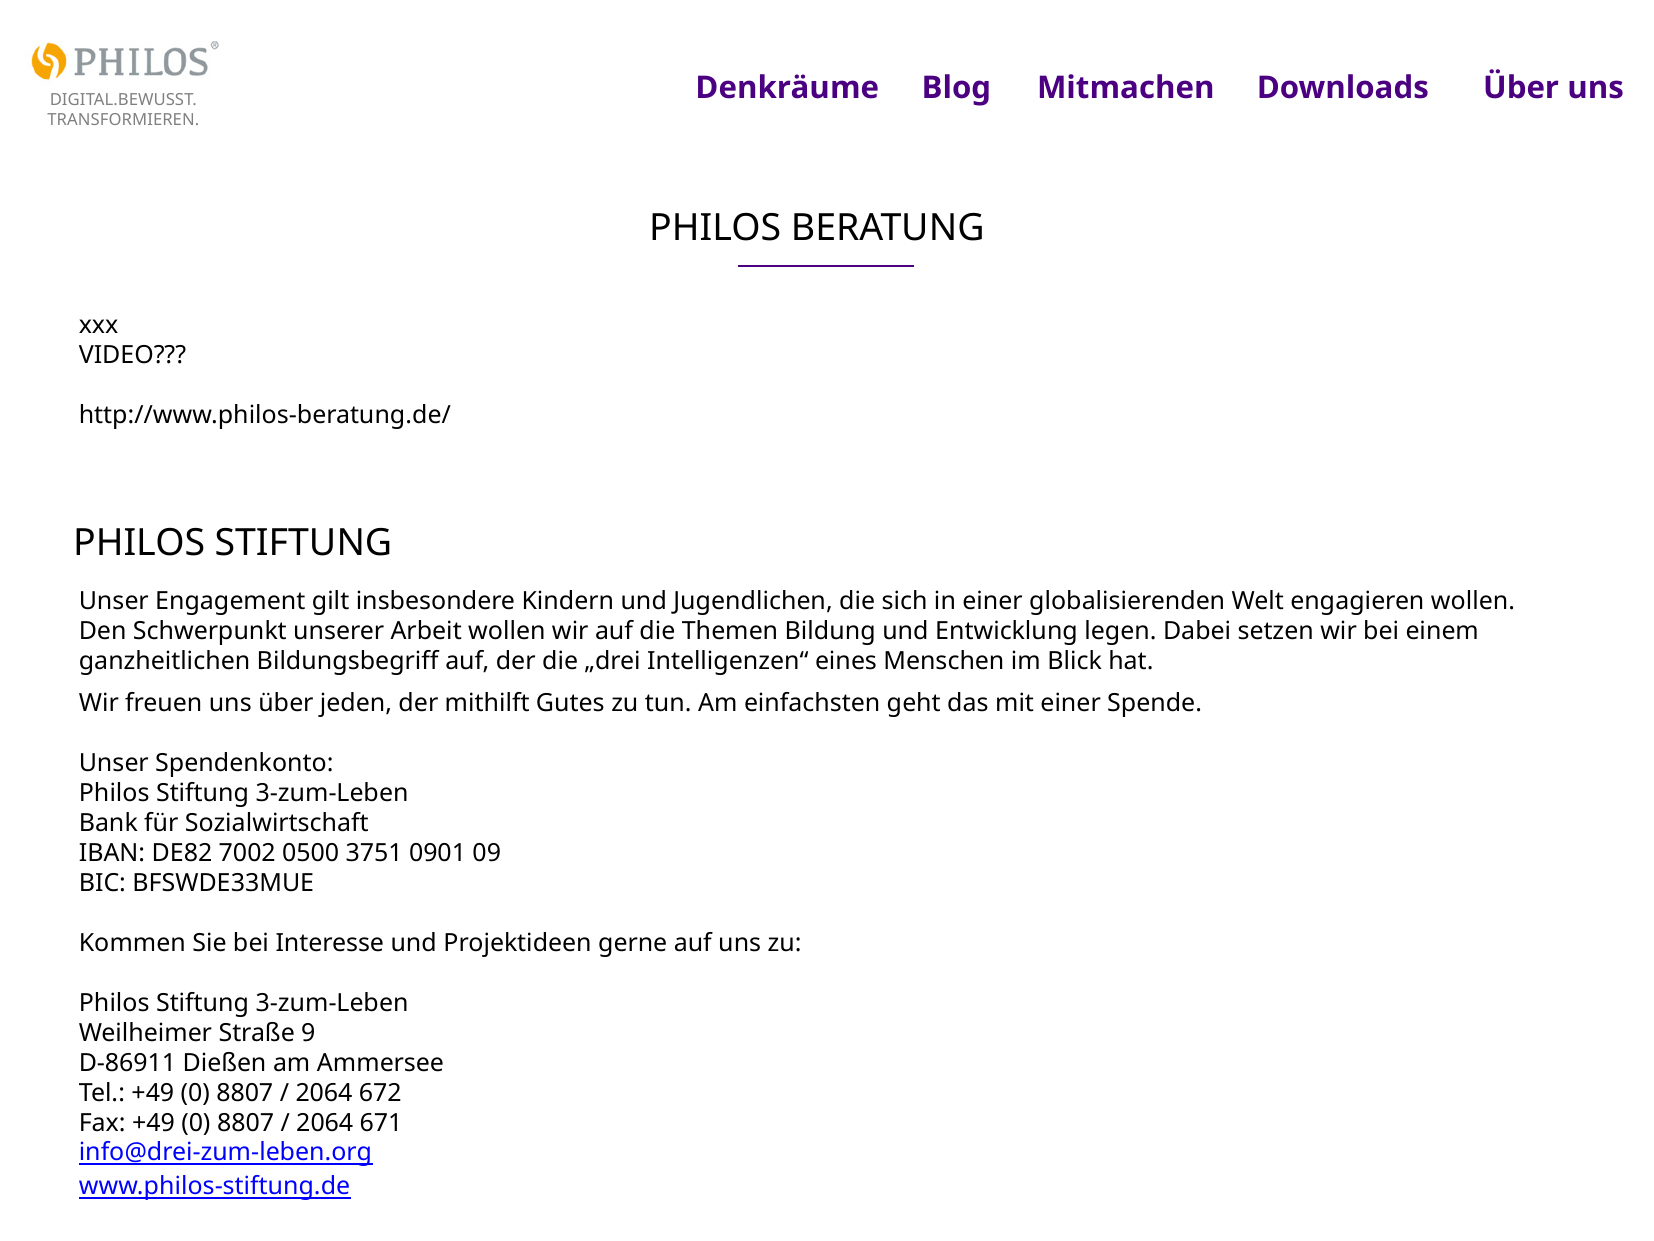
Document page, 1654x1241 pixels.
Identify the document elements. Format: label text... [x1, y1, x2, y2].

text_box Unser Engagement gilt insbesondere Kindern und Jugendlichen, die sich in einer globalisierenden Welt engagieren wollen. Den Schwerpunkt unserer Arbeit wollen wir auf die Themen Bildung und Entwicklung legen. Dabei setzen wir bei einem ganzheitlichen Bildungsbegriff auf, der die „drei Intelligenzen“ eines Menschen im Blick hat. Wir freuen uns über jeden, der mithilft Gutes zu tun. Am einfachsten geht das mit einer Spende. Unser Spendenkonto: Philos Stiftung 3-zum-Leben Bank für Sozialwirtschaft IBAN: DE82 7002 0500 3751 0901 09 BIC: BFSWDE33MUE Kommen Sie bei Interesse und Projektideen gerne auf uns zu: Philos Stiftung 3-zum-Leben Weilheimer Straße 9 D-86911 Dießen am Ammersee Tel.: +49 (0) 8807 / 2064 672 Fax: +49 (0) 8807 / 2064 671 info@drei-zum-leben.org www.philos-stiftung.de [64, 577, 1648, 1212]
text_box PHILOS BERATUNG [634, 195, 1019, 255]
text_box xxx VIDEO??? http://www.philos-beratung.de/ [63, 301, 1497, 466]
text_box Denkräume [683, 55, 899, 113]
text_box Mitmachen [1025, 55, 1234, 113]
text_box Blog [909, 55, 1014, 113]
text_box Downloads [1245, 55, 1460, 113]
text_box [19, 41, 228, 141]
text_box Über uns [1471, 55, 1648, 113]
text_box PHILOS STIFTUNG [58, 510, 492, 571]
